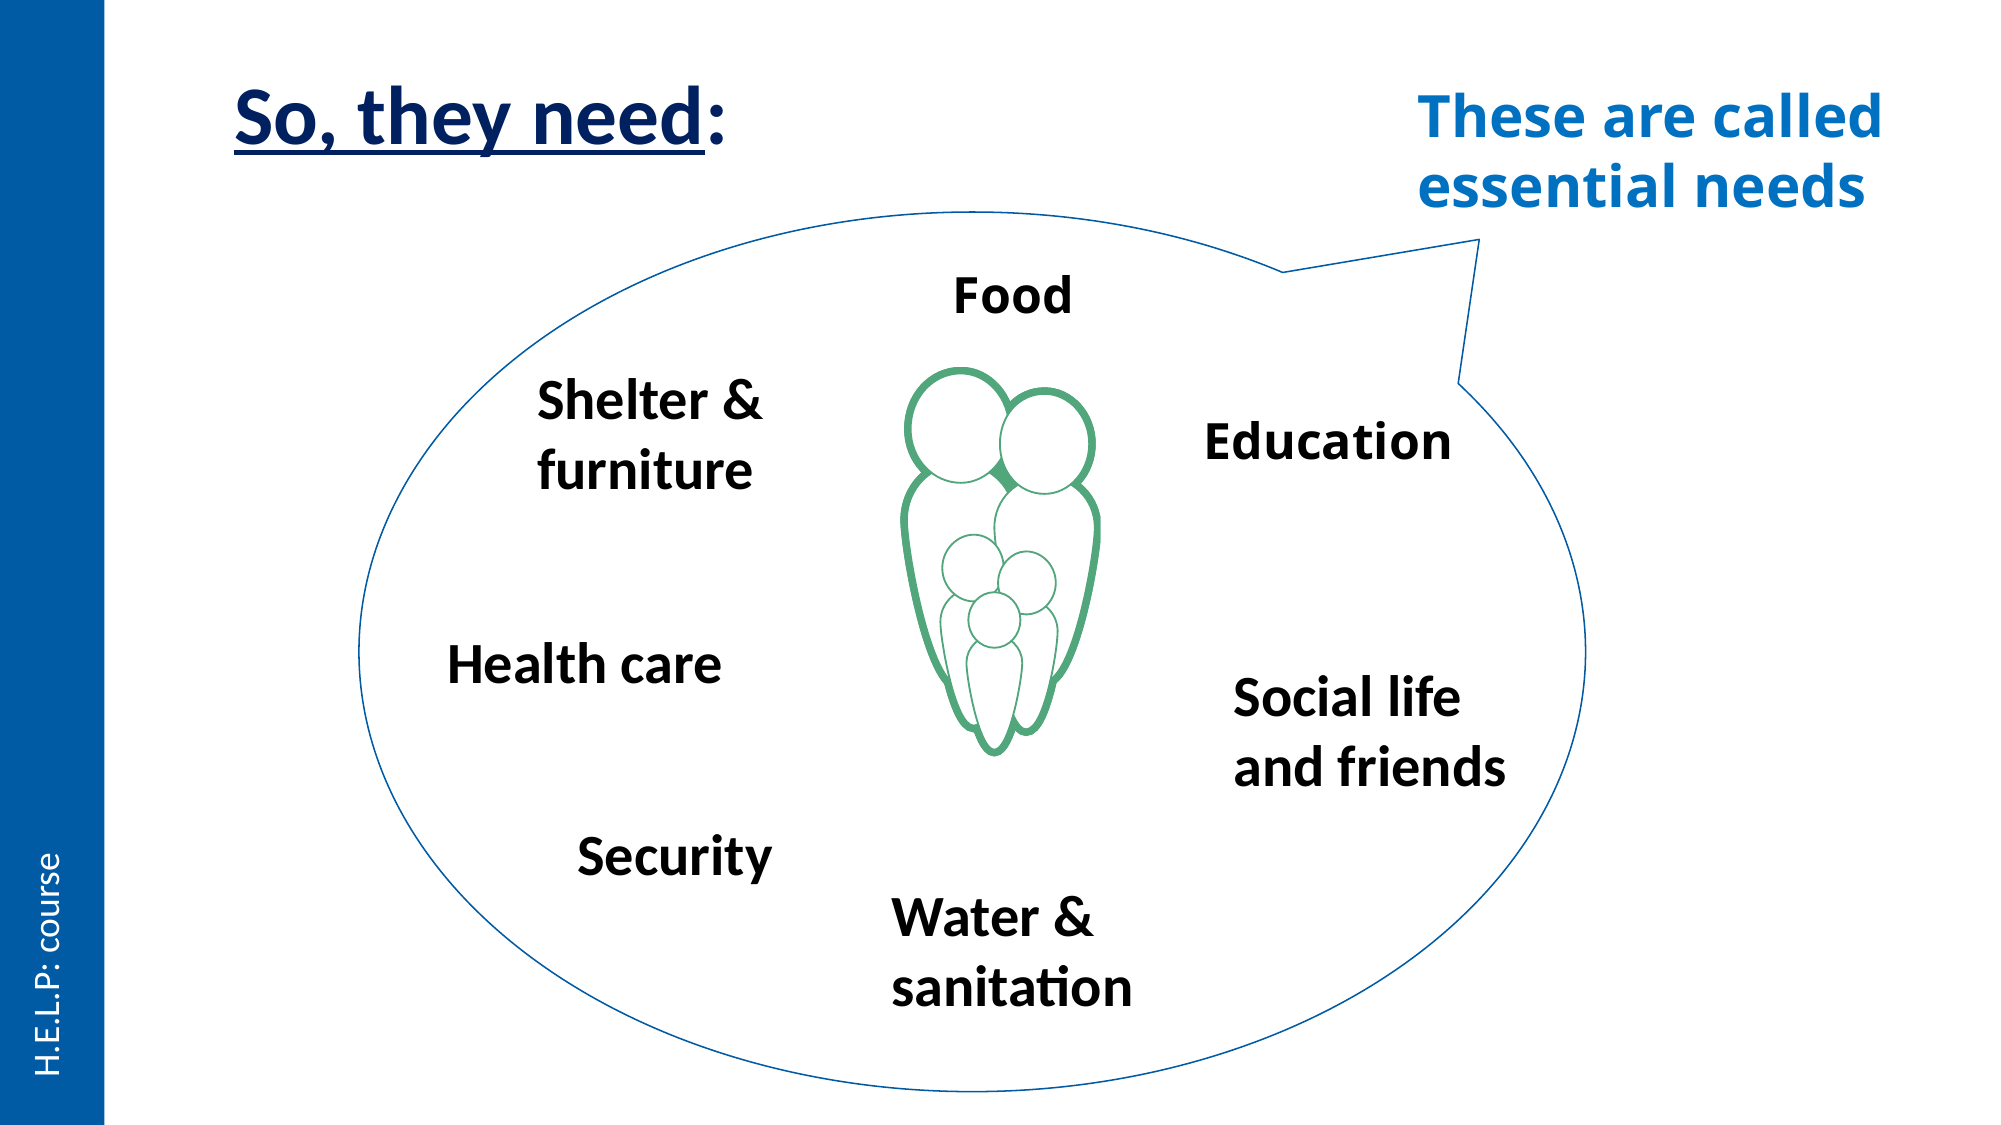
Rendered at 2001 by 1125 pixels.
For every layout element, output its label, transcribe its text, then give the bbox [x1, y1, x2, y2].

text_box H.E.L.P: course [14, 850, 90, 1093]
text_box So, they need: [216, 0, 765, 171]
picture [899, 367, 1101, 758]
text_box These are called essential needs [1402, 72, 1919, 227]
text_box [358, 212, 1586, 1092]
text_box [0, 0, 105, 1125]
